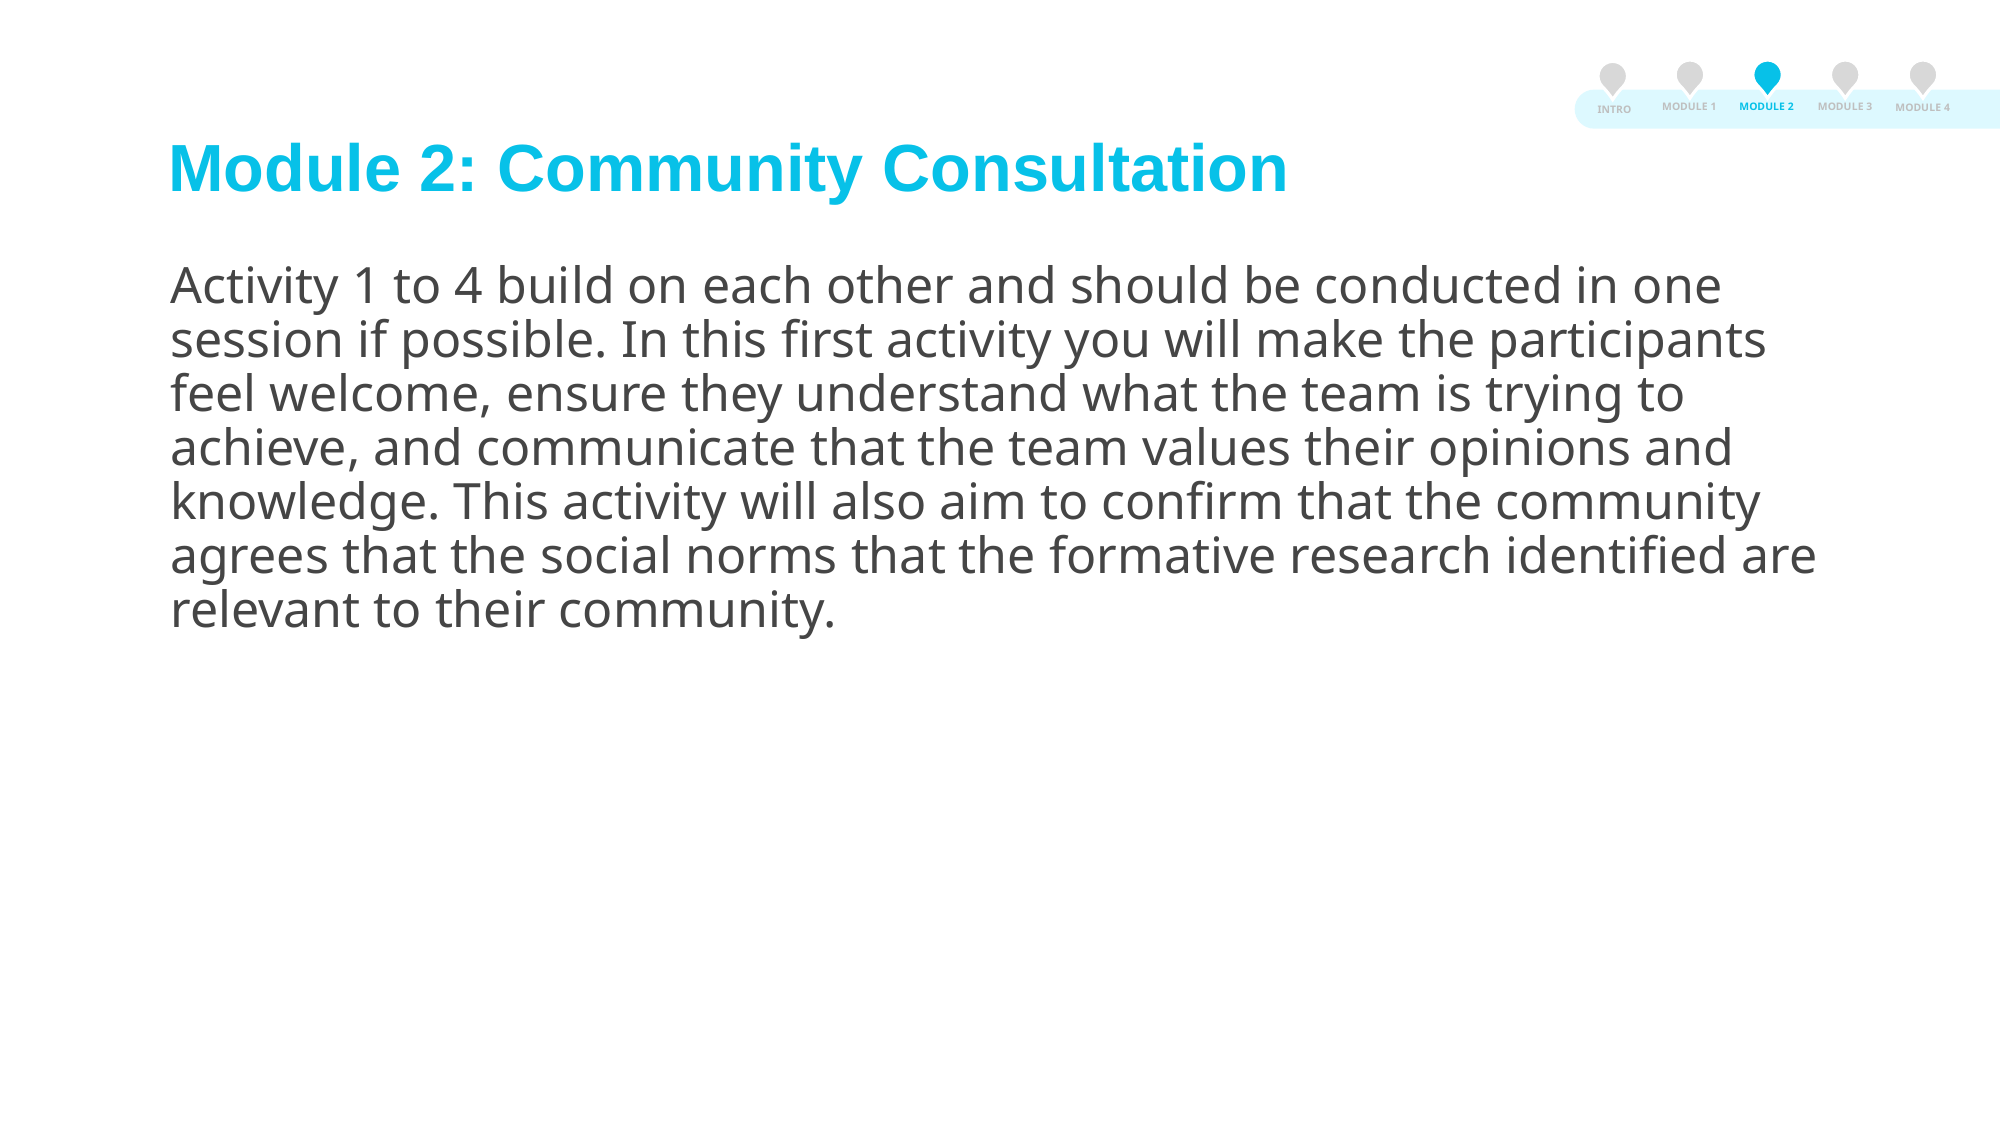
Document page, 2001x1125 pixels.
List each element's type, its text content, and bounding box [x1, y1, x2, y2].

title Module 2: Community Consultation [168, 133, 1832, 190]
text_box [1574, 53, 2000, 136]
list Activity 1 to 4 build on each other and should be conducted in one session if possible. In this first activity you will make the participants feel welcome, ensure they understand what the team is trying to achieve, and communicate that the team values their opinions and knowledge. This activity will also aim to confirm that the community agrees that the social norms that the formative research identified are relevant to their community. [155, 252, 1881, 967]
